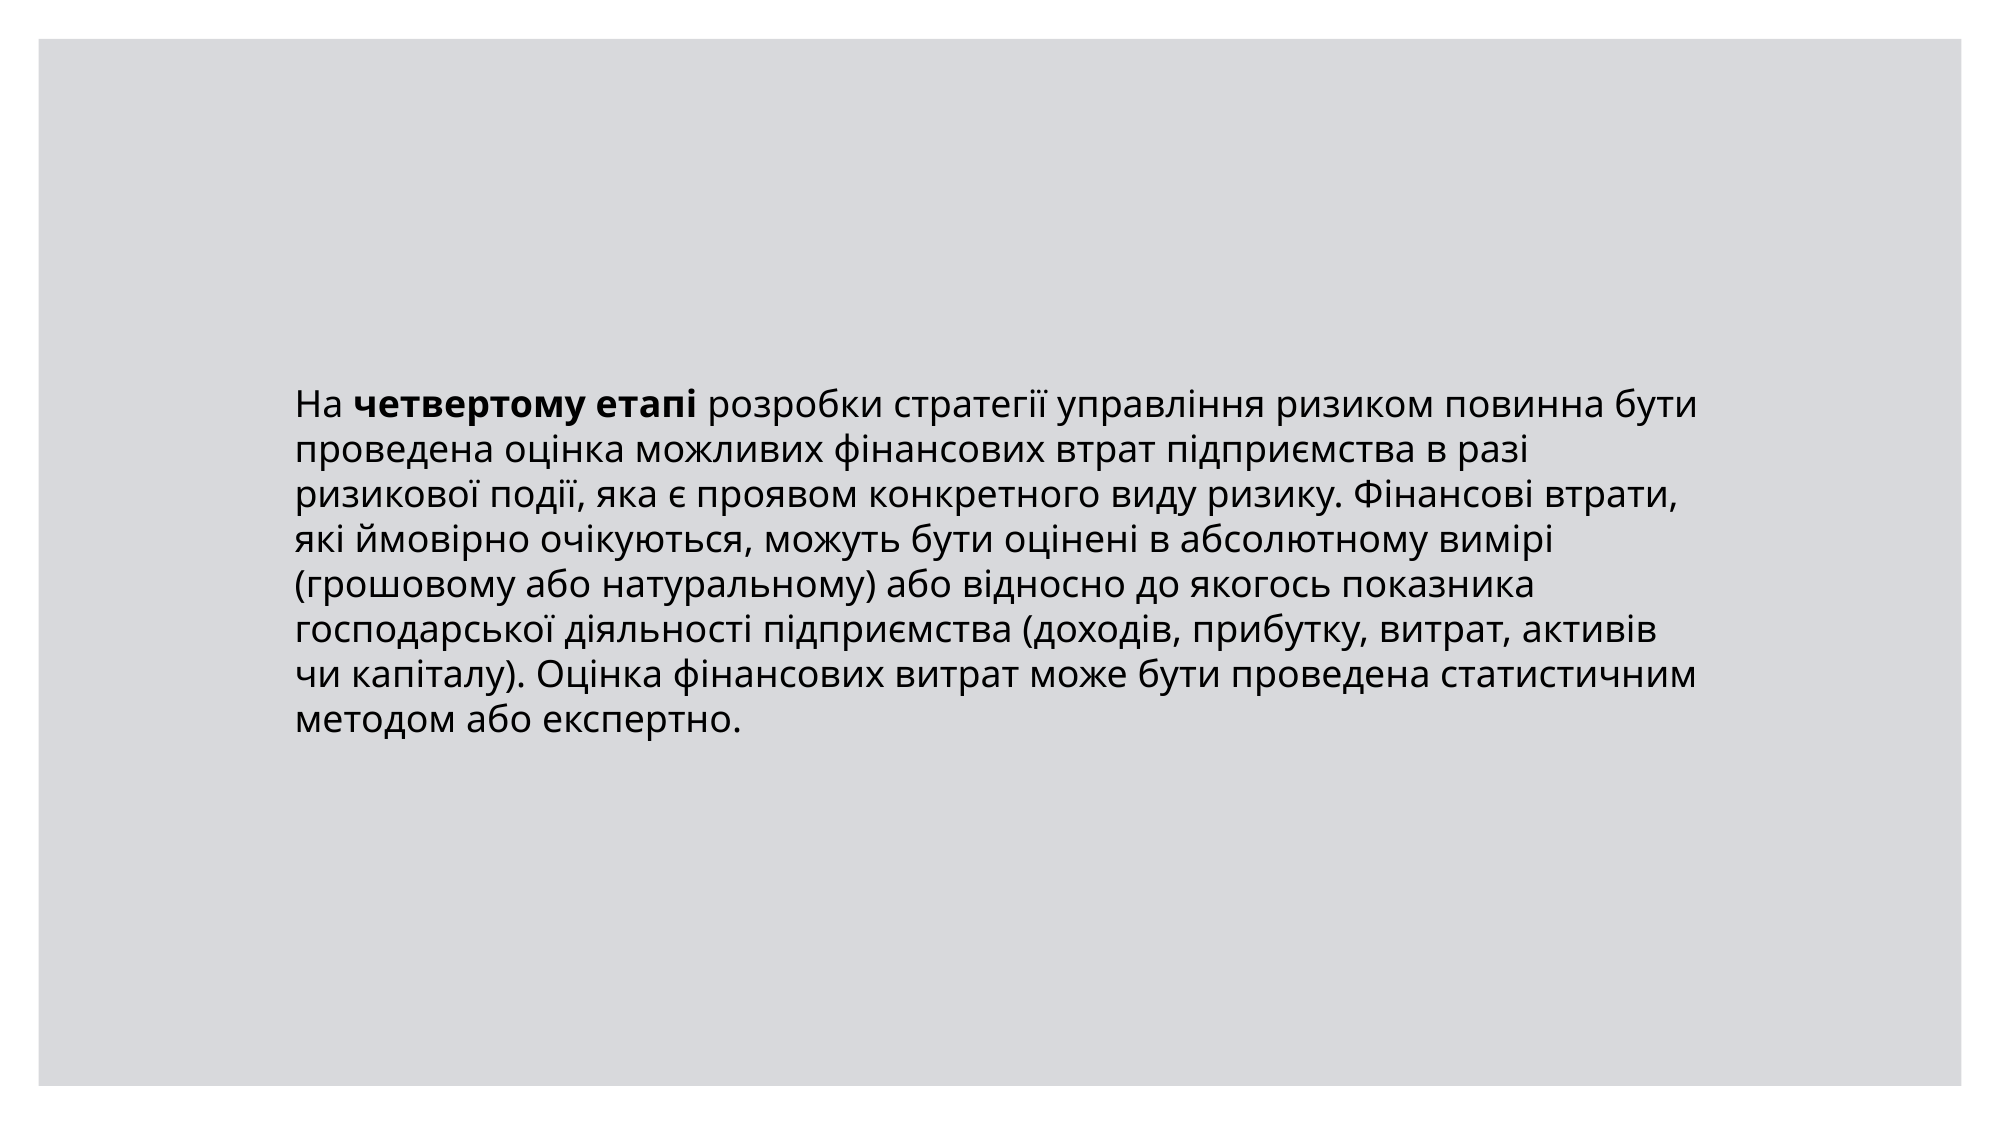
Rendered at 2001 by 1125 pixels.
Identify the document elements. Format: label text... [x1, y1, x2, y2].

text_box На четвертому етапі розробки стратегії управління ризиком повинна бути проведена оцінка можливих фінансових втрат підприємства в разі ризикової події, яка є проявом конкретного виду ризику. Фінансові втрати, які ймовірно очікуються, можуть бути оцінені в абсолютному вимірі (грошовому або натуральному) або відносно до якогось показника господарської діяльності підприємства (доходів, прибутку, витрат, активів чи капіталу). Оцінка фінансових витрат може бути проведена статистичним методом або експертно. [279, 373, 1721, 748]
